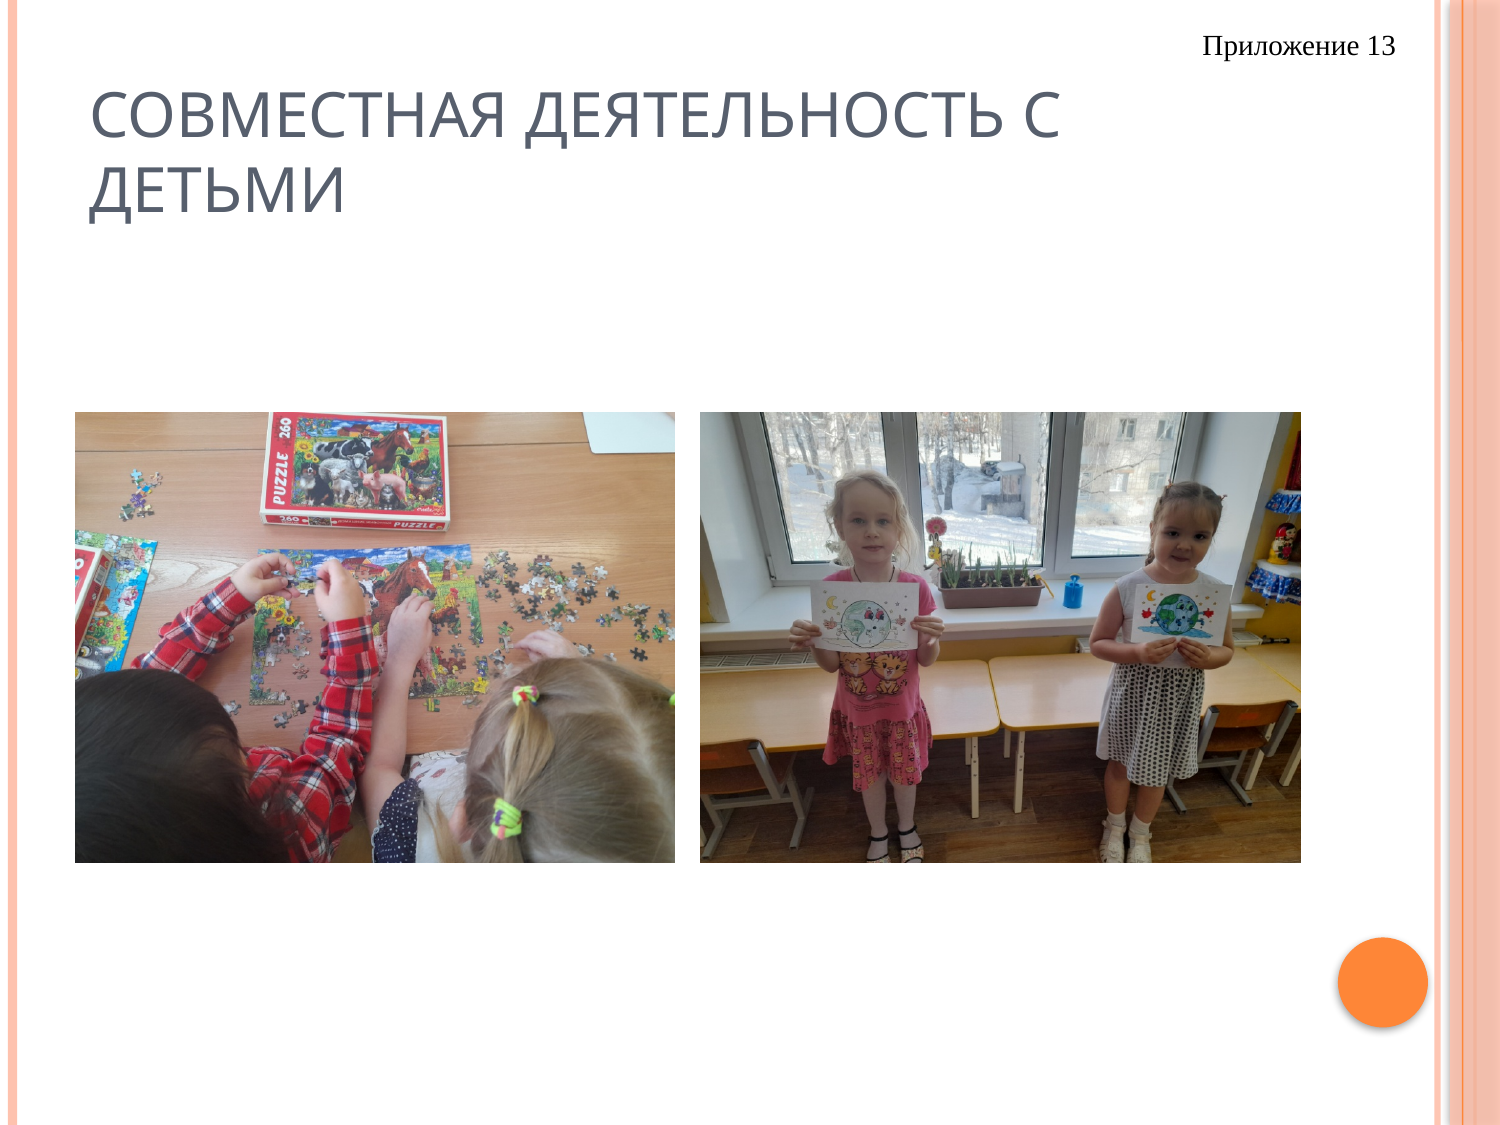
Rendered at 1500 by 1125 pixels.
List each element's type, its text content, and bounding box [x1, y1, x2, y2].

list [74, 411, 676, 863]
text_box Приложение 13 [1187, 19, 1419, 69]
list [699, 411, 1301, 863]
title Совместная деятельность с детьми [75, 45, 1300, 233]
